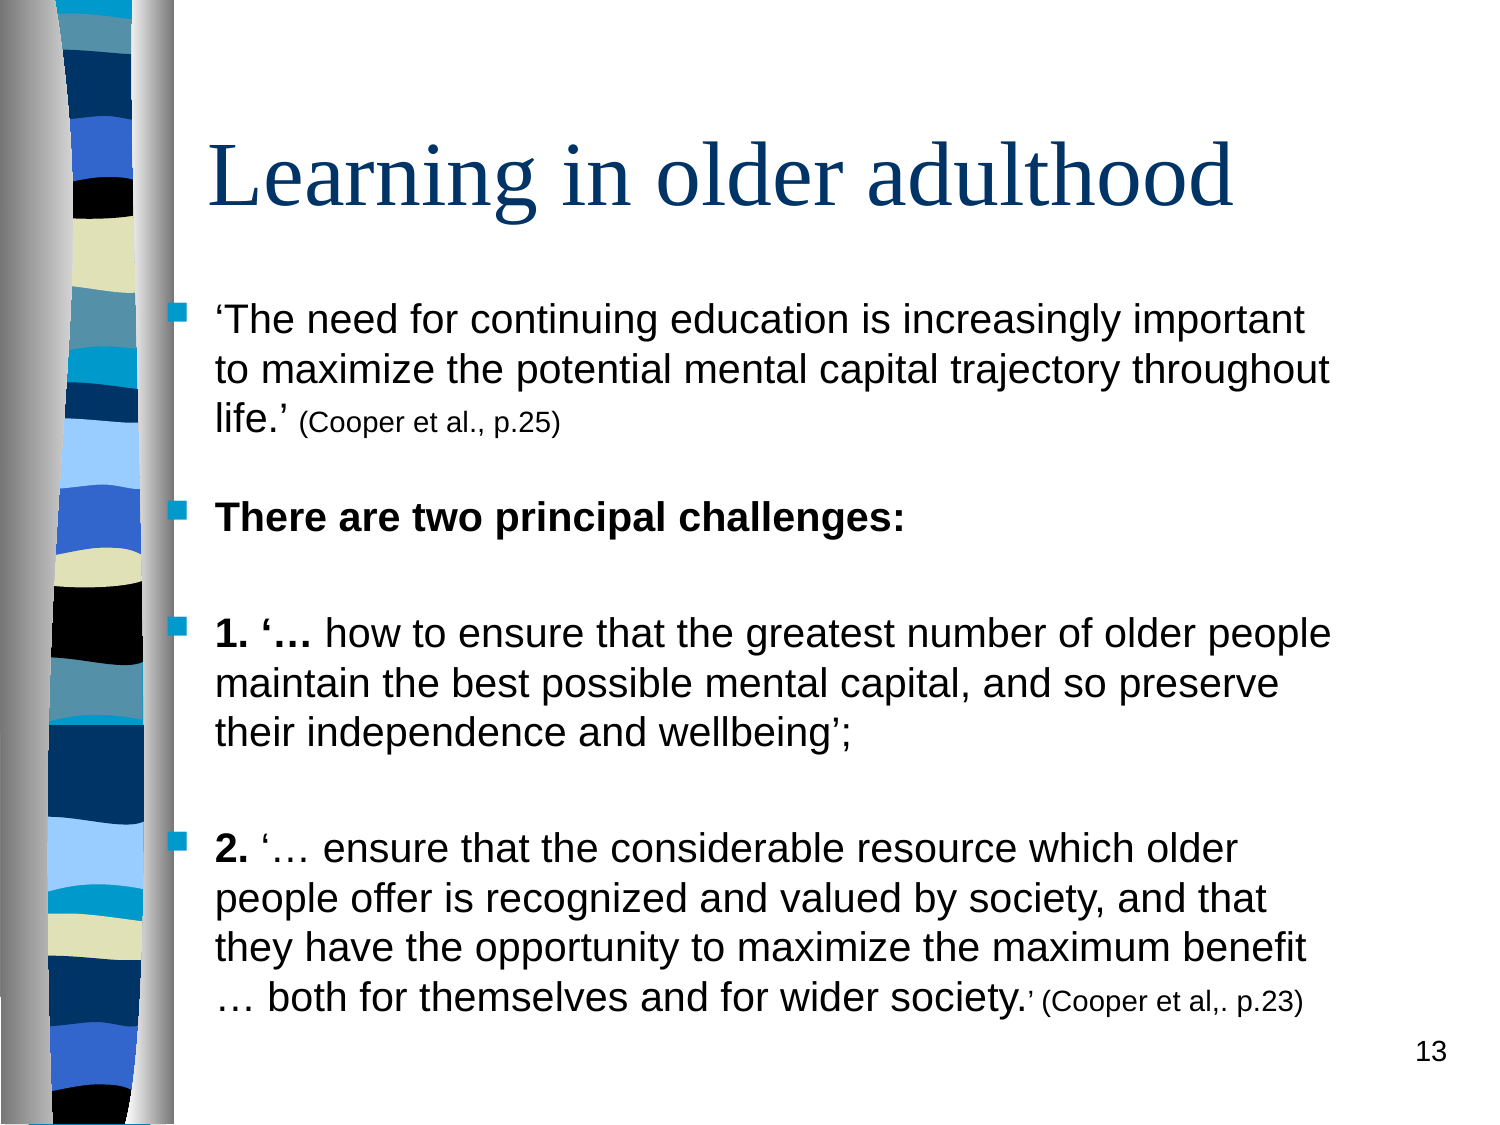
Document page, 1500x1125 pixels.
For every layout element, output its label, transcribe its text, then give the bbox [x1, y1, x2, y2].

title Learning in older adulthood [192, 74, 1468, 263]
slide_number 13 [1149, 1024, 1463, 1101]
list ‘The need for continuing education is increasingly important to maximize the potential mental capital trajectory throughout life.’ (Cooper et al., p.25) There are two principal challenges: 1. ‘… how to ensure that the greatest number of older people maintain the best possible mental capital, and so preserve their independence and wellbeing’; 2. ‘… ensure that the considerable resource which older people offer is recognized and valued by society, and that they have the opportunity to maximize the maximum benefit … both for themselves and for wider society.’ (Cooper et al,. p.23) [149, 284, 1350, 1039]
